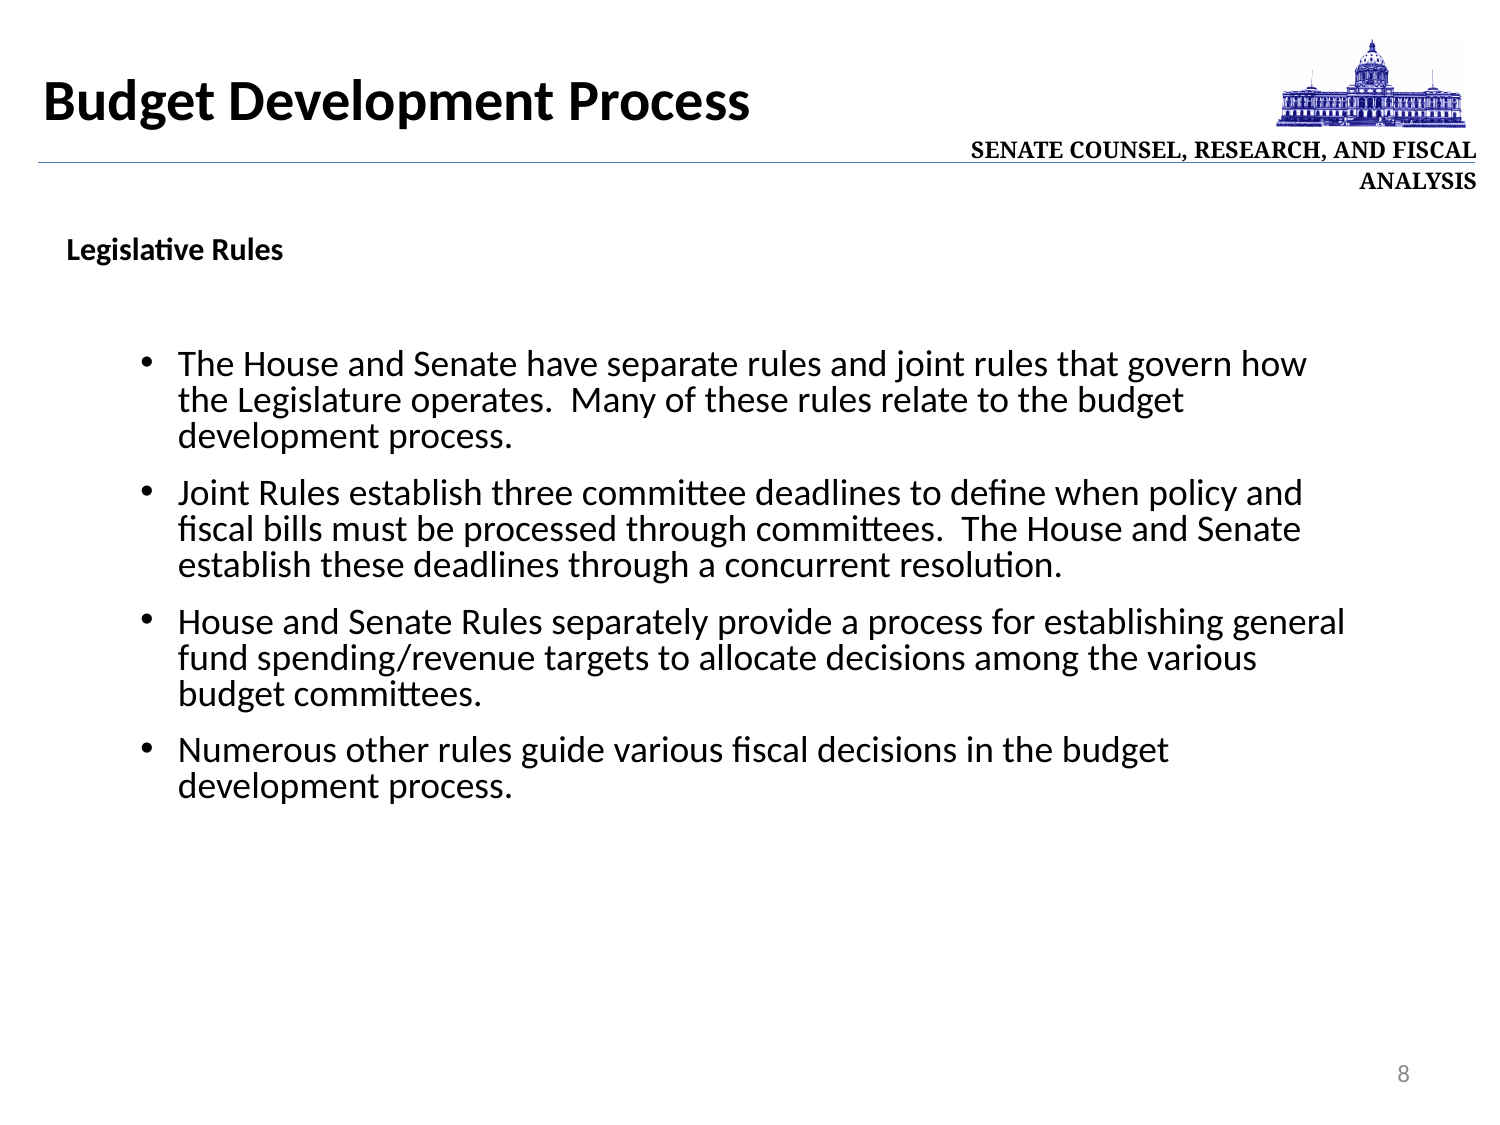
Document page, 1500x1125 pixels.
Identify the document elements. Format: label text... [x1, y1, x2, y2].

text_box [1274, 37, 1466, 129]
text_box The House and Senate have separate rules and joint rules that govern how the Legislature operates. Many of these rules relate to the budget development process. Joint Rules establish three committee deadlines to define when policy and fiscal bills must be processed through committees. The House and Senate establish these deadlines through a concurrent resolution. House and Senate Rules separately provide a process for establishing general fund spending/revenue targets to allocate decisions among the various budget committees. Numerous other rules guide various fiscal decisions in the budget development process. [125, 340, 1363, 875]
text_box Budget Development Process [29, 62, 925, 165]
title Legislative Rules [51, 171, 1402, 275]
table_header Senate Counsel, Research, and Fiscal Analysis [925, 0, 1500, 219]
slide_number 8 [1074, 1042, 1425, 1103]
